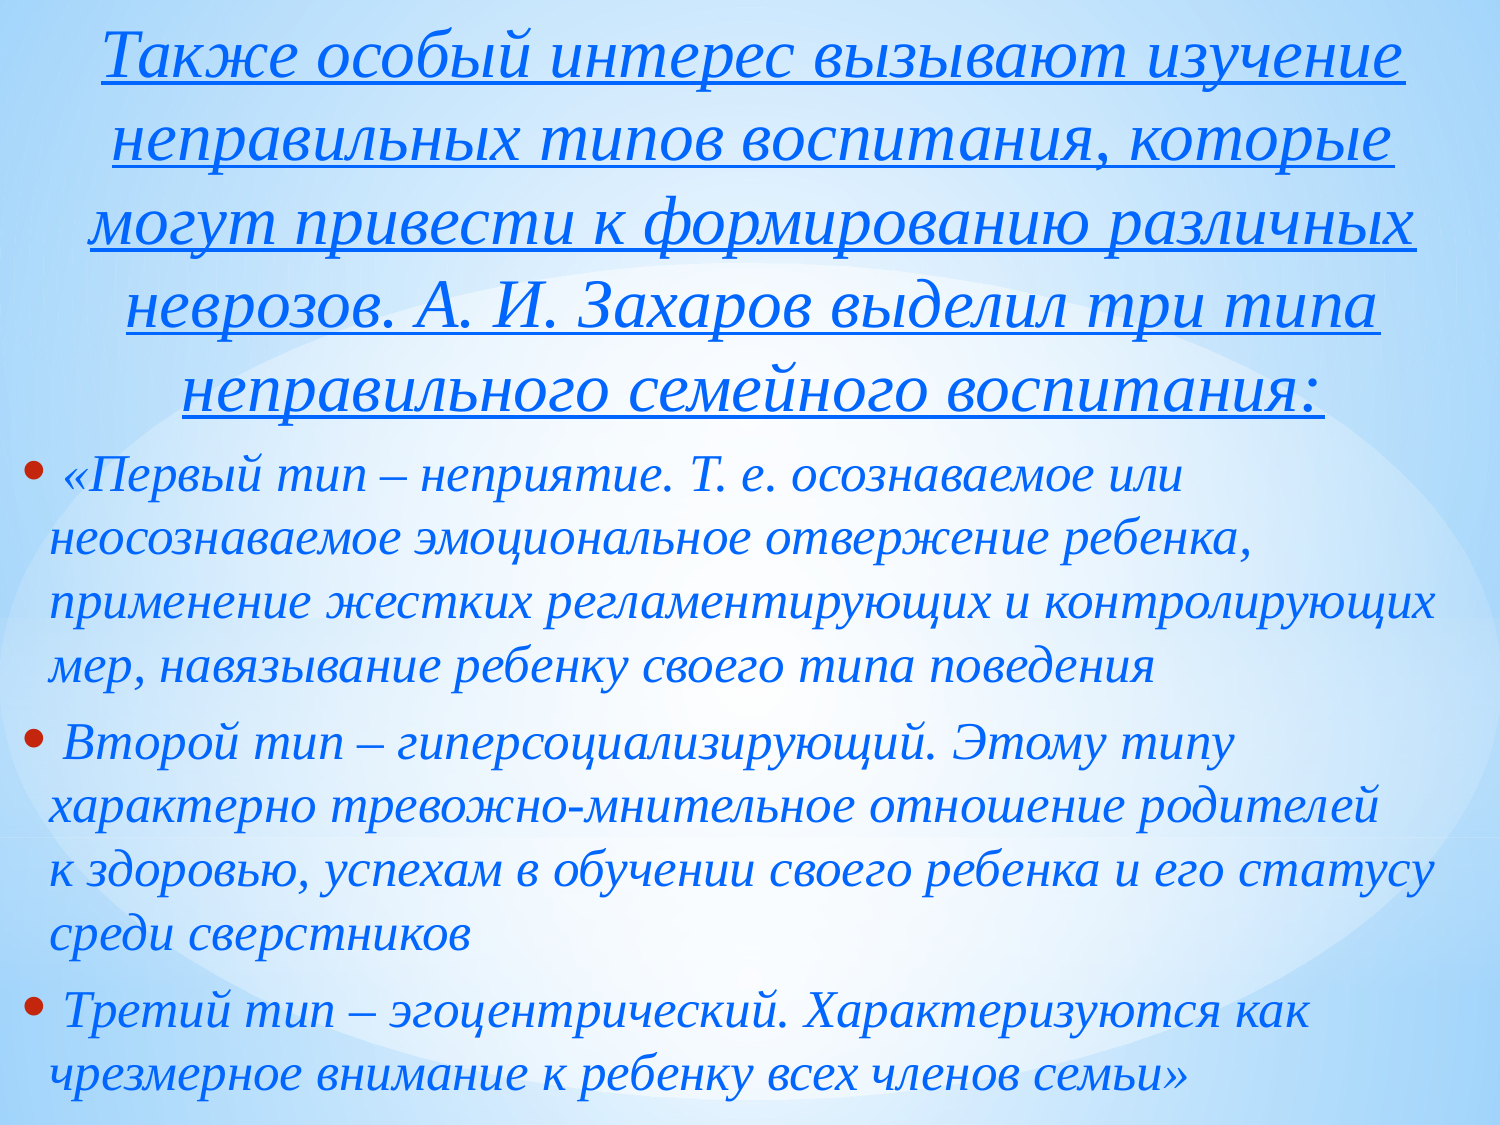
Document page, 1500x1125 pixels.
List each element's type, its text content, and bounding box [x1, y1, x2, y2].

list Также особый интерес вызывают изучение неправильных типов воспитания, которые могут привести к формированию различных неврозов. А. И. Захаров выделил три типа неправильного семейного воспитания: «Первый тип – неприятие. Т. е. осознаваемое или неосознаваемое эмоциональное отвержение ребенка, применение жестких регламентирующих и контролирующих мер, навязывание ребенку своего типа поведения Второй тип – гиперсоциализирующий. Этому типу характерно тревожно-мнительное отношение родителей к здоровью, успехам в обучении своего ребенка и его статусу среди сверстников Третий тип – эгоцентрический. Характеризуются как чрезмерное внимание к ребенку всех членов семьи» [0, 0, 1500, 1125]
